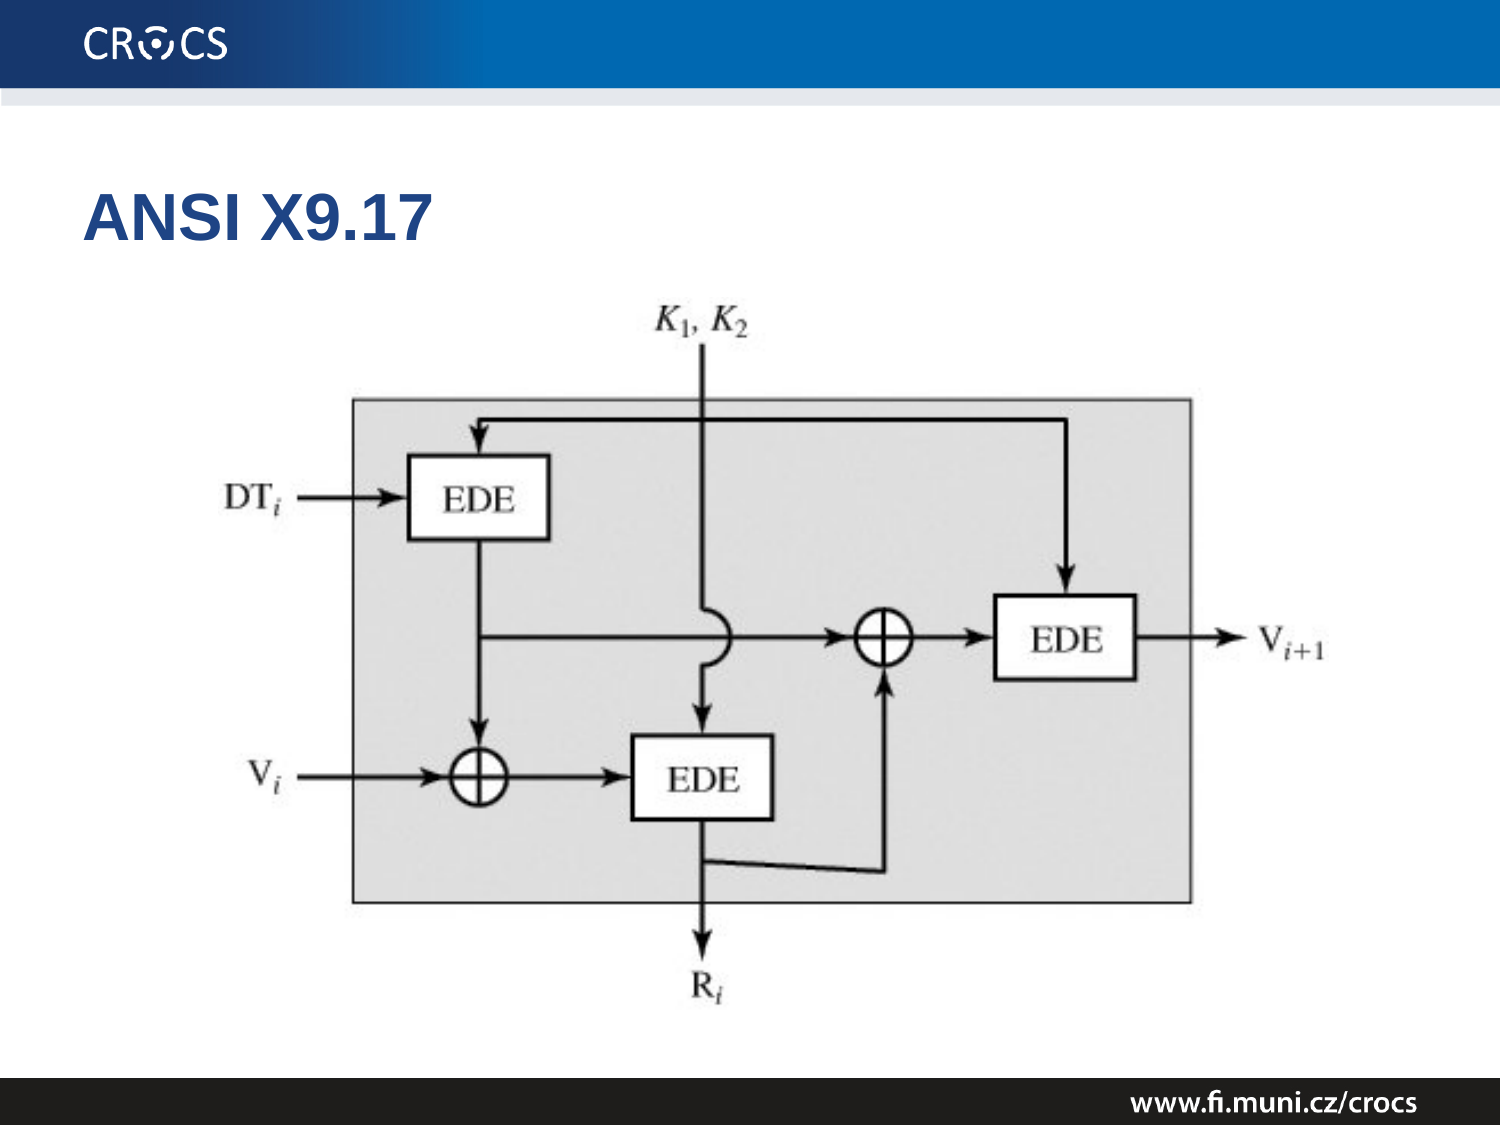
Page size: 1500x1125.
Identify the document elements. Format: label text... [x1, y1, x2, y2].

picture [0, 0, 1500, 1125]
title ANSI X9.17 [82, 148, 1433, 279]
